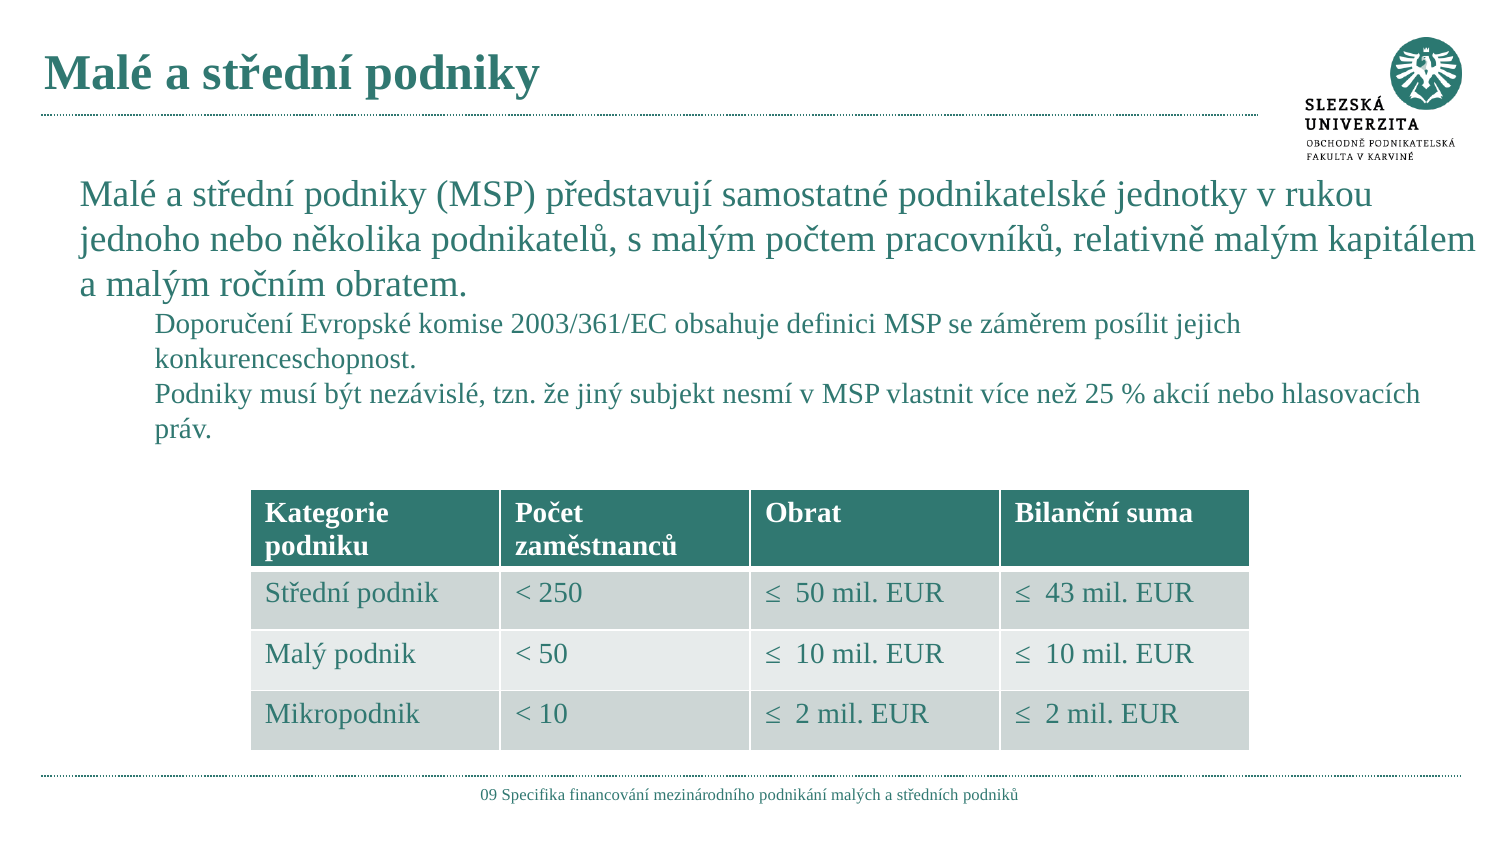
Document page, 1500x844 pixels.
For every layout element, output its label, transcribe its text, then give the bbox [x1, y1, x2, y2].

table_cell ≤ 2 mil. EUR [751, 691, 999, 750]
table_cell Střední podnik [251, 572, 499, 629]
table_cell ≤ 50 mil. EUR [751, 572, 999, 629]
title Malé a střední podniky [29, 32, 1317, 116]
table_header Bilanční suma [1001, 490, 1249, 566]
table_cell Mikropodnik [251, 691, 499, 750]
table_cell < 50 [501, 631, 749, 690]
table_header Obrat [751, 490, 999, 566]
table_cell ≤ 2 mil. EUR [1001, 691, 1249, 750]
text_box 09 Specifika financování mezinárodního podnikání malých a středních podniků [442, 776, 1058, 811]
table_cell ≤ 10 mil. EUR [1001, 631, 1249, 690]
list Malé a střední podniky (MSP) představují samostatné podnikatelské jednotky v rukou jednoho nebo několika podnikatelů, s malým počtem pracovníků, relativně malým kapitálem a malým ročním obratem. Doporučení Evropské komise 2003/361/EC obsahuje definici MSP se záměrem posílit jejich konkurenceschopnost. Podniky musí být nezávislé, tzn. že jiný subjekt nesmí v MSP vlastnit více než 25 % akcií nebo hlasovacích práv. [64, 161, 1500, 682]
table_cell Malý podnik [251, 631, 499, 690]
table_cell < 250 [501, 572, 749, 629]
picture [1305, 37, 1462, 160]
table_cell ≤ 10 mil. EUR [751, 631, 999, 690]
table_cell ≤ 43 mil. EUR [1001, 572, 1249, 629]
table_header Počet zaměstnanců [501, 490, 749, 566]
table_header Kategorie podniku [251, 490, 499, 566]
table_cell < 10 [501, 691, 749, 750]
